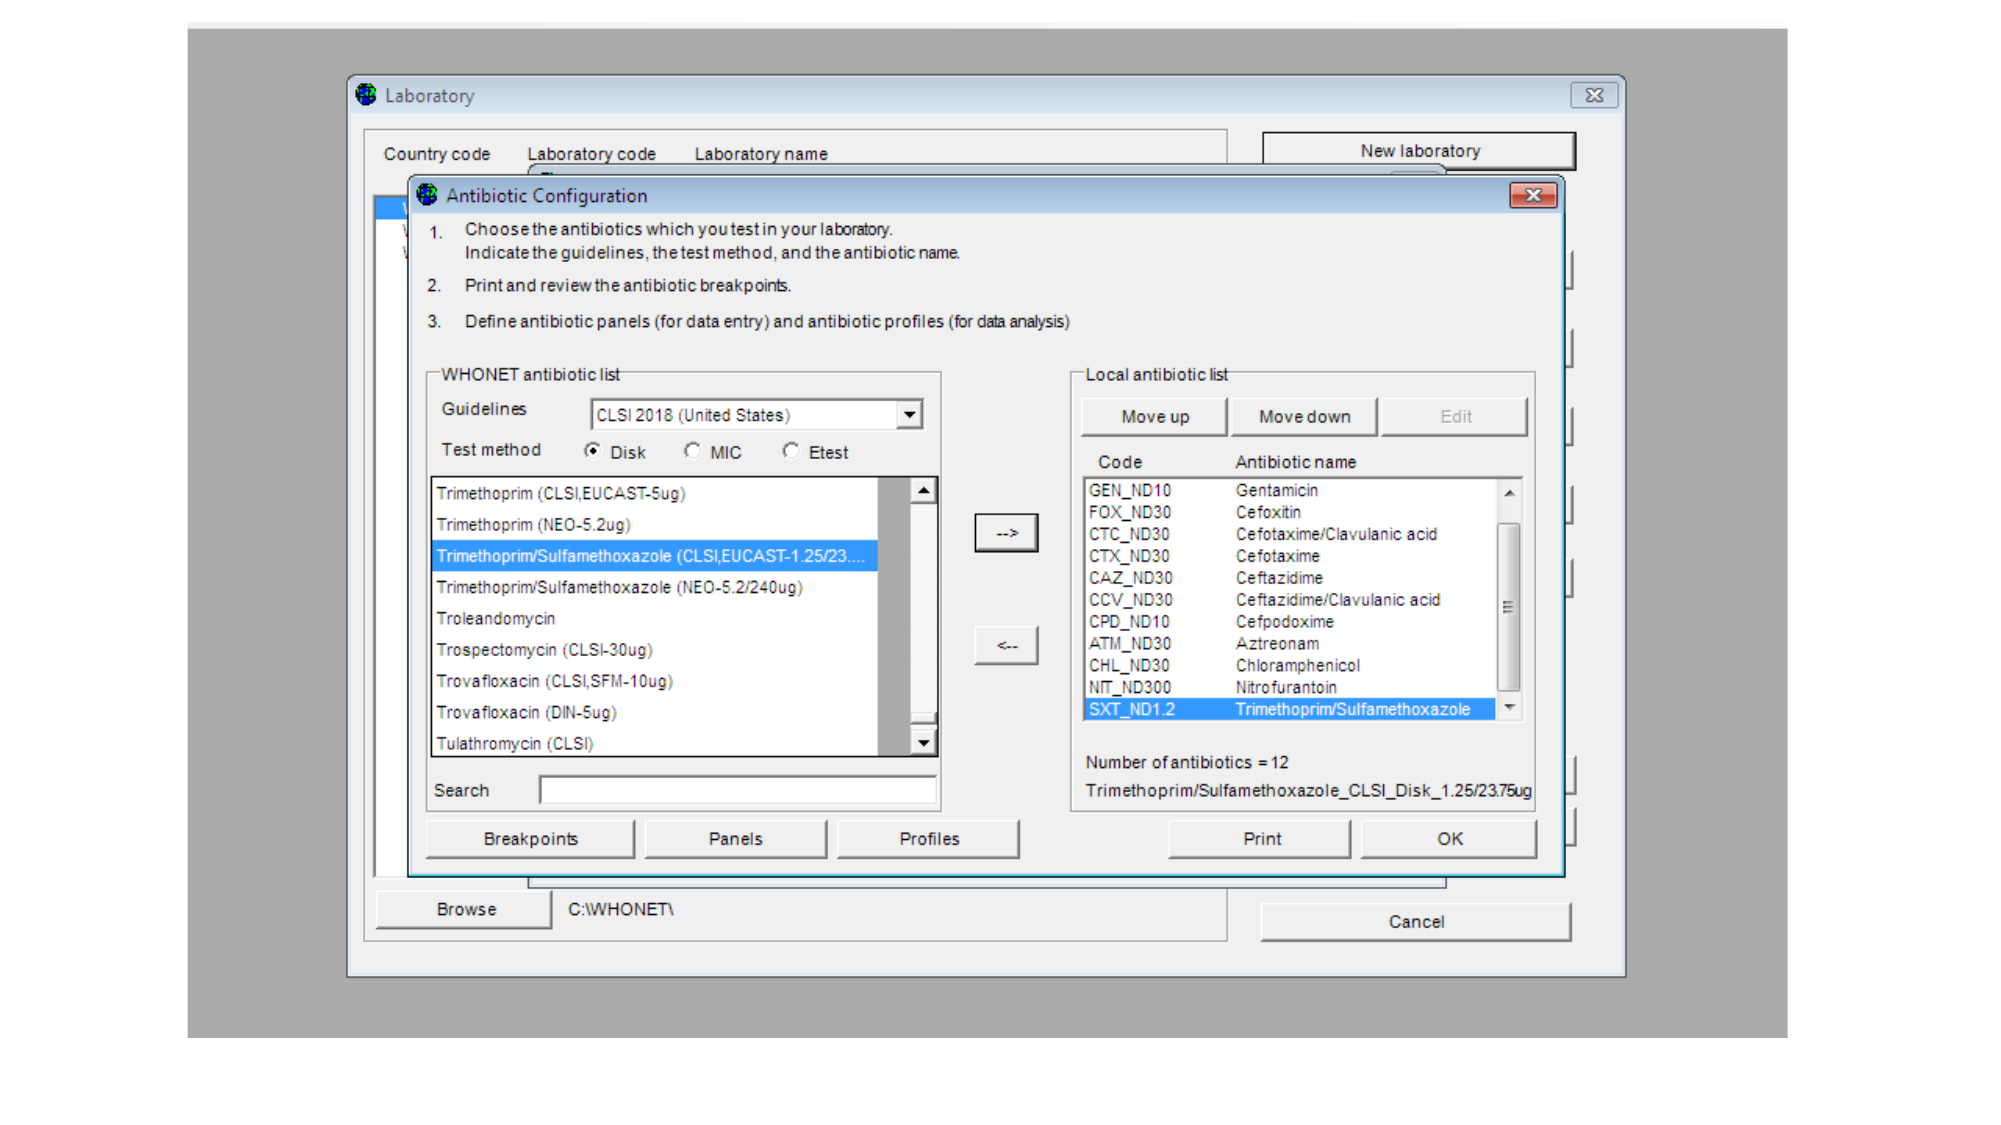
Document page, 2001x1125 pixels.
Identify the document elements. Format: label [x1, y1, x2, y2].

picture [187, 22, 1788, 1038]
